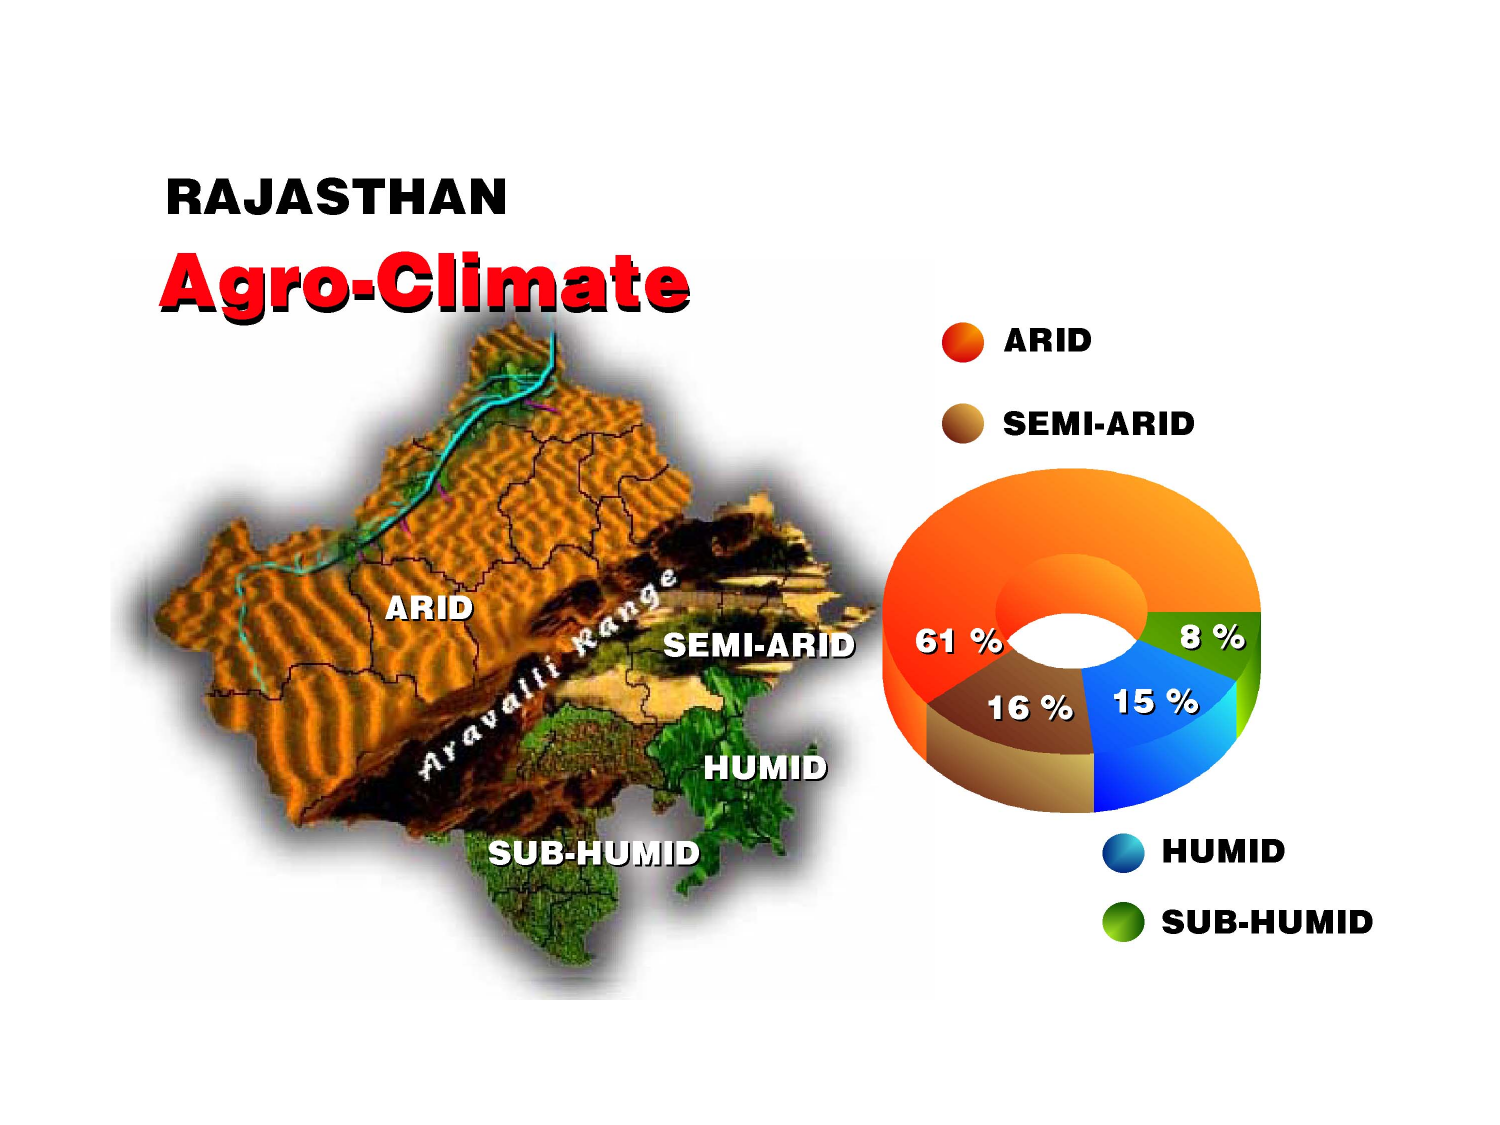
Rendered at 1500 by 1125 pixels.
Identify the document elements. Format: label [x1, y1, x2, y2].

picture [62, 99, 1451, 1026]
